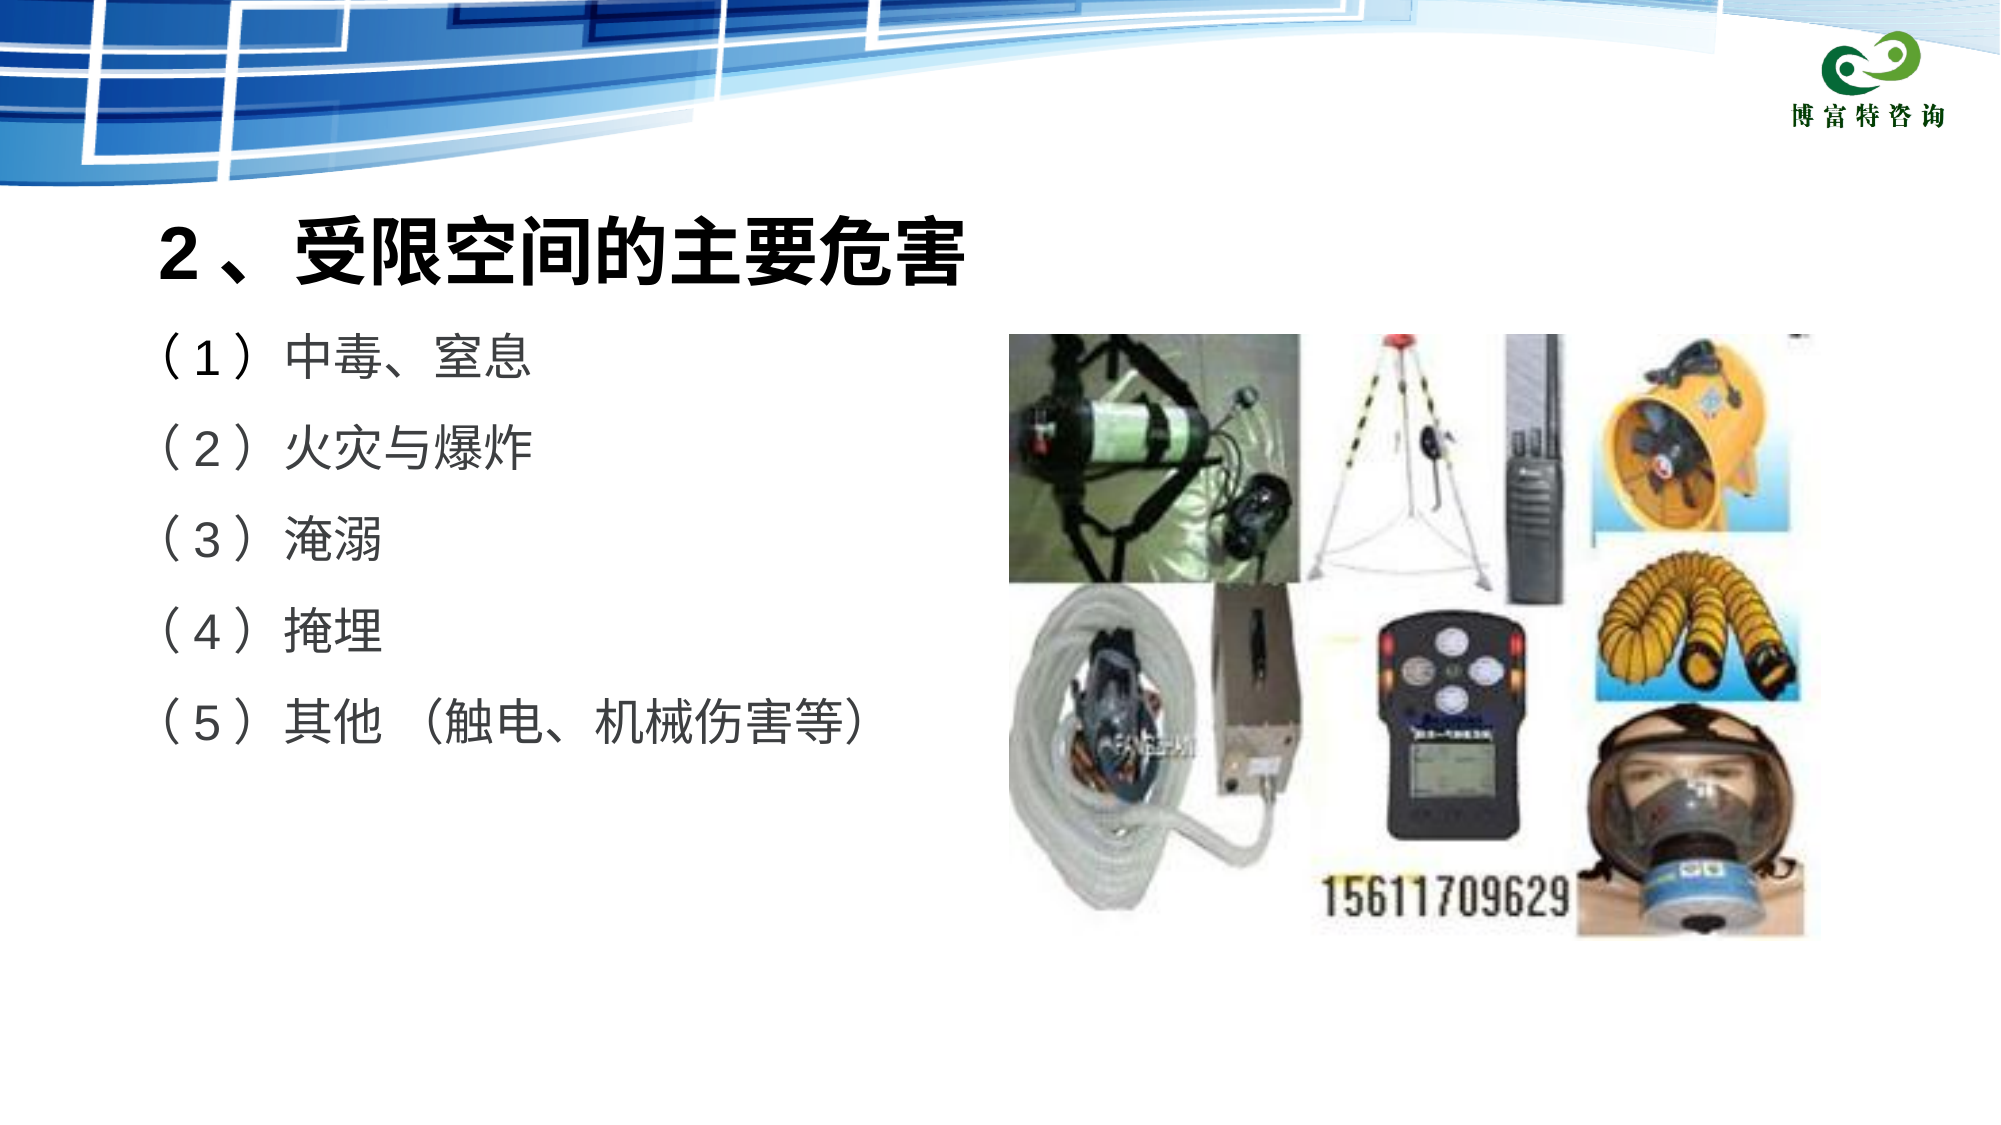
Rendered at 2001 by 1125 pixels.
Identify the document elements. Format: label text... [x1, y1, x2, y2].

list 2、受限空间的主要危害 （1）中毒、窒息 （2）火灾与爆炸 （3）淹溺 （4）掩埋 （5）其他 （触电、机械伤害等） [81, 196, 1772, 1093]
picture [0, 0, 2000, 1106]
